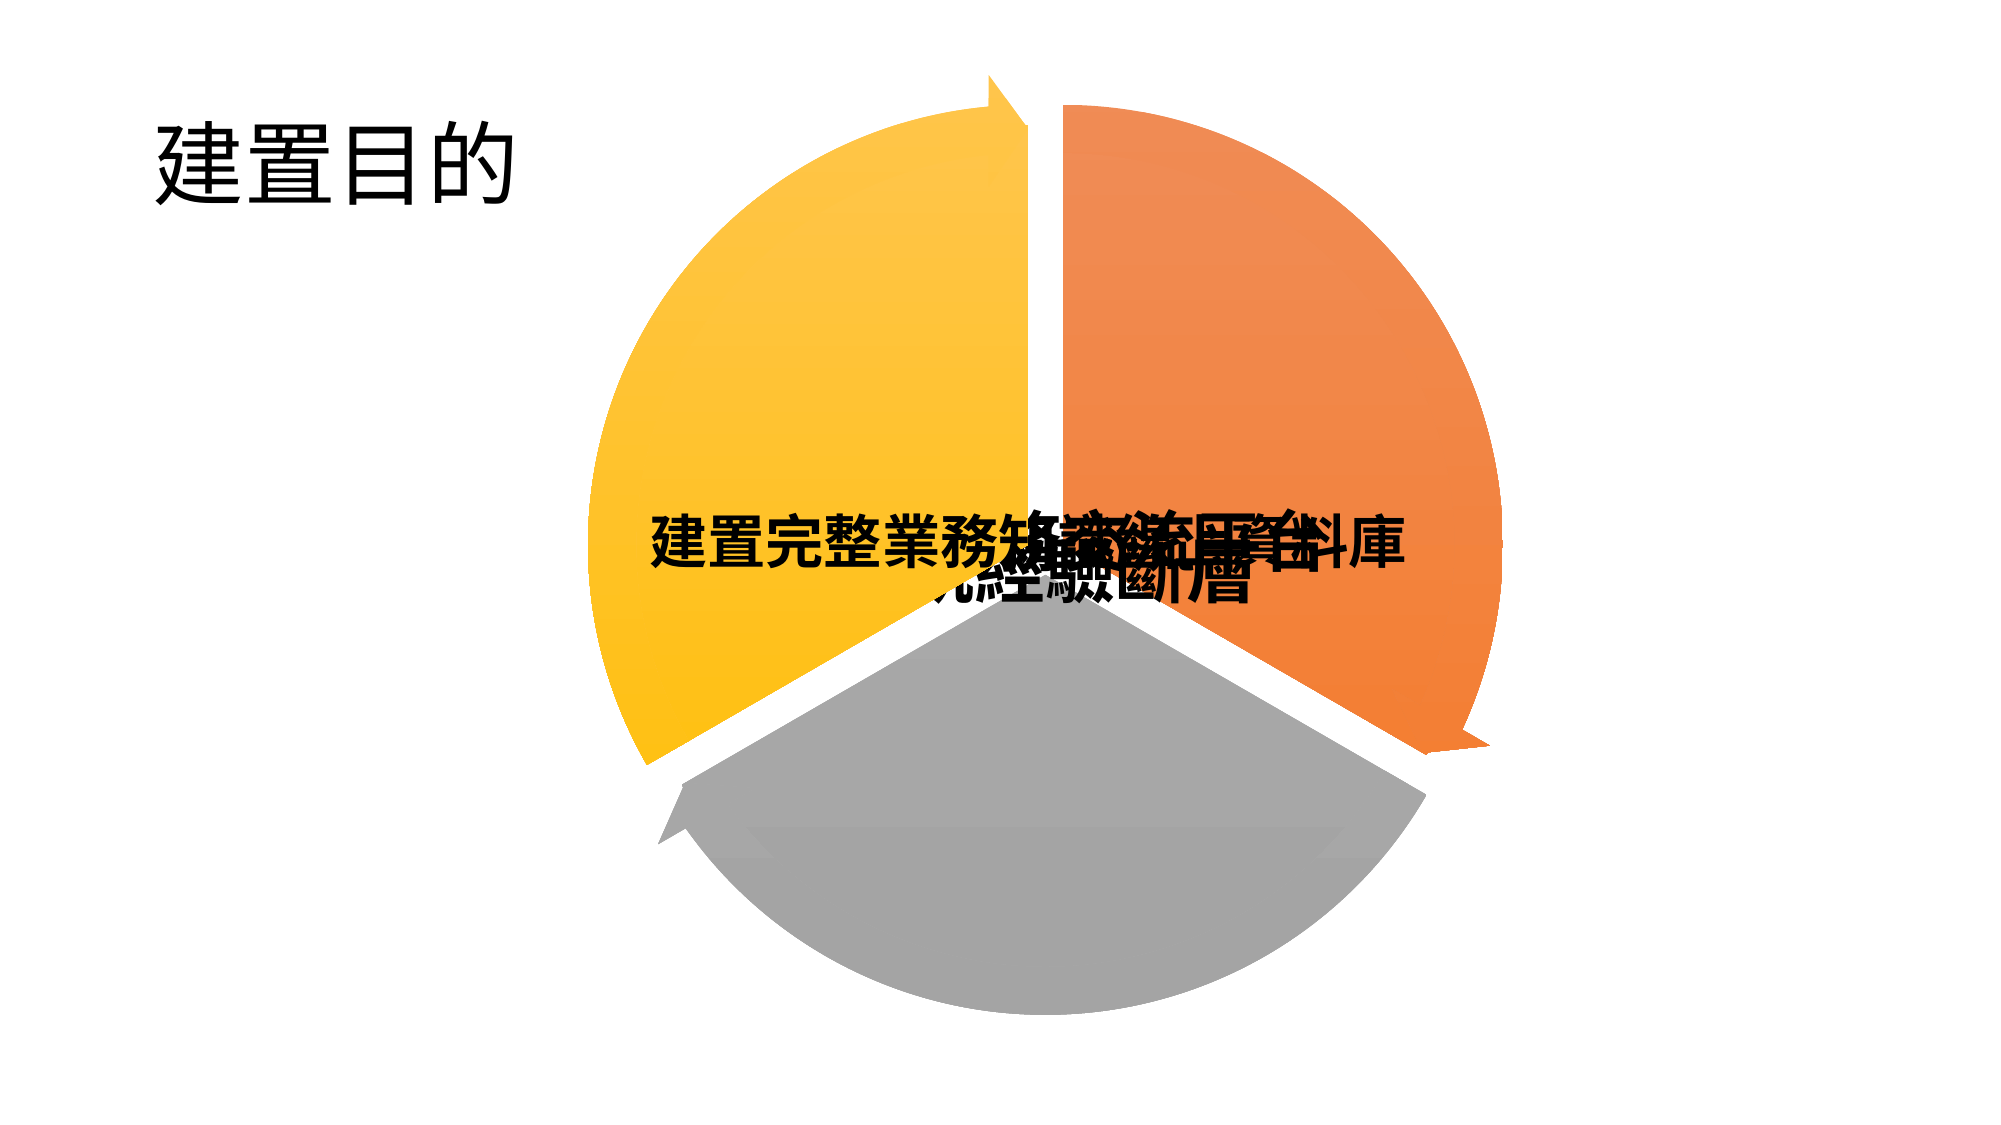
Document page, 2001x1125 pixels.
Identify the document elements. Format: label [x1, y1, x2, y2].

list [111, 59, 1980, 1060]
